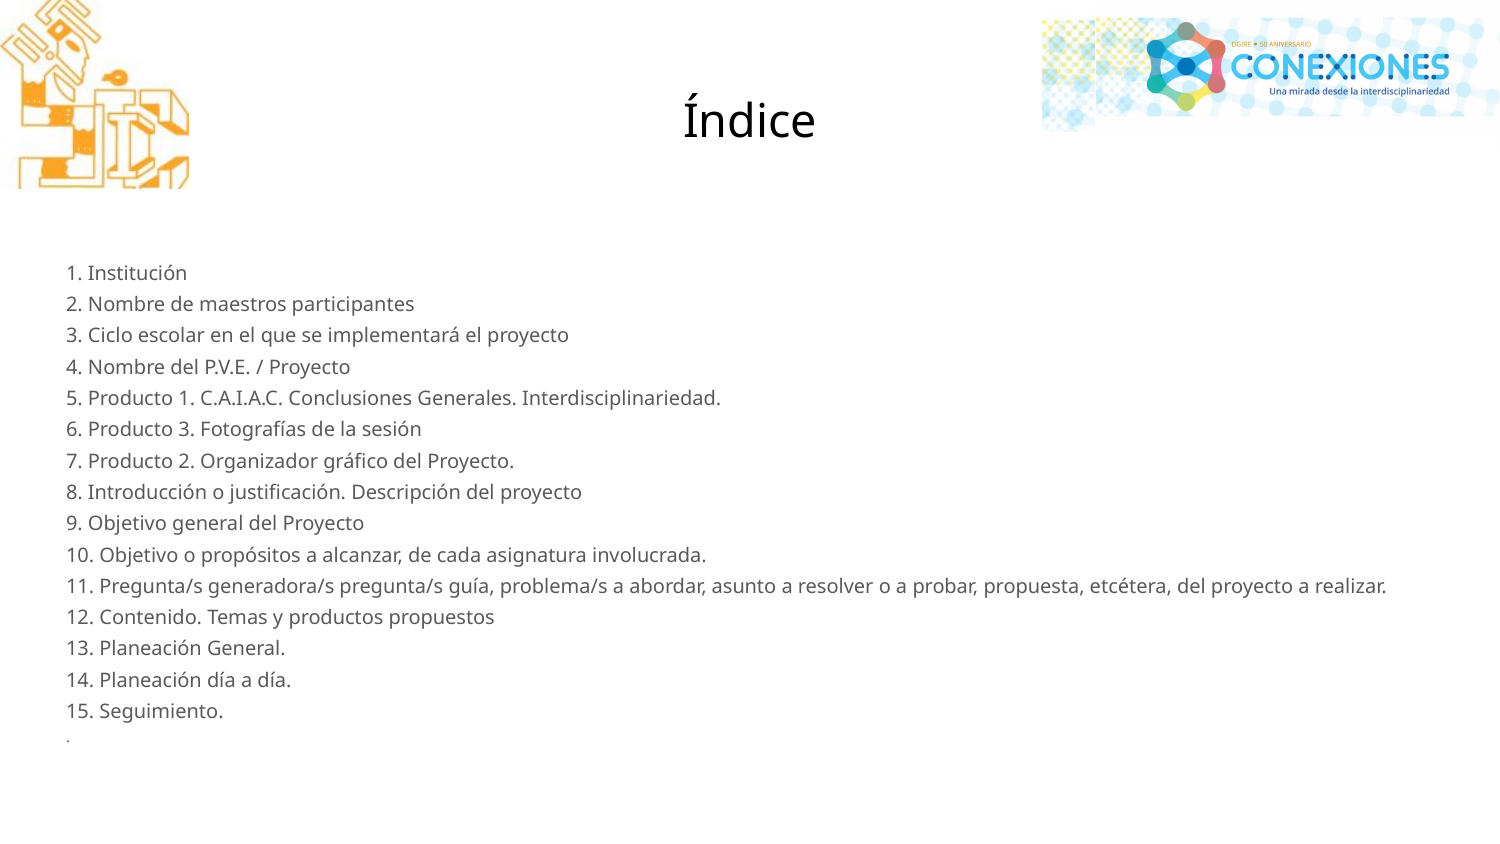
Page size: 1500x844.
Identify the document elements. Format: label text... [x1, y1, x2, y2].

picture [1040, 0, 1500, 153]
list 1. Institución 2. Nombre de maestros participantes 3. Ciclo escolar en el que se implementará el proyecto 4. Nombre del P.V.E. / Proyecto 5. Producto 1. C.A.I.A.C. Conclusiones Generales. Interdisciplinariedad. 6. Producto 3. Fotografías de la sesión 7. Producto 2. Organizador gráfico del Proyecto. 8. Introducción o justificación. Descripción del proyecto 9. Objetivo general del Proyecto 10. Objetivo o propósitos a alcanzar, de cada asignatura involucrada. 11. Pregunta/s generadora/s pregunta/s guía, problema/s a abordar, asunto a resolver o a probar, propuesta, etcétera, del proyecto a realizar. 12. Contenido. Temas y productos propuestos 13. Planeación General. 14. Planeación día a día. 15. Seguimiento. . [51, 212, 1449, 773]
title Índice [194, 72, 1449, 167]
picture [0, 0, 190, 190]
